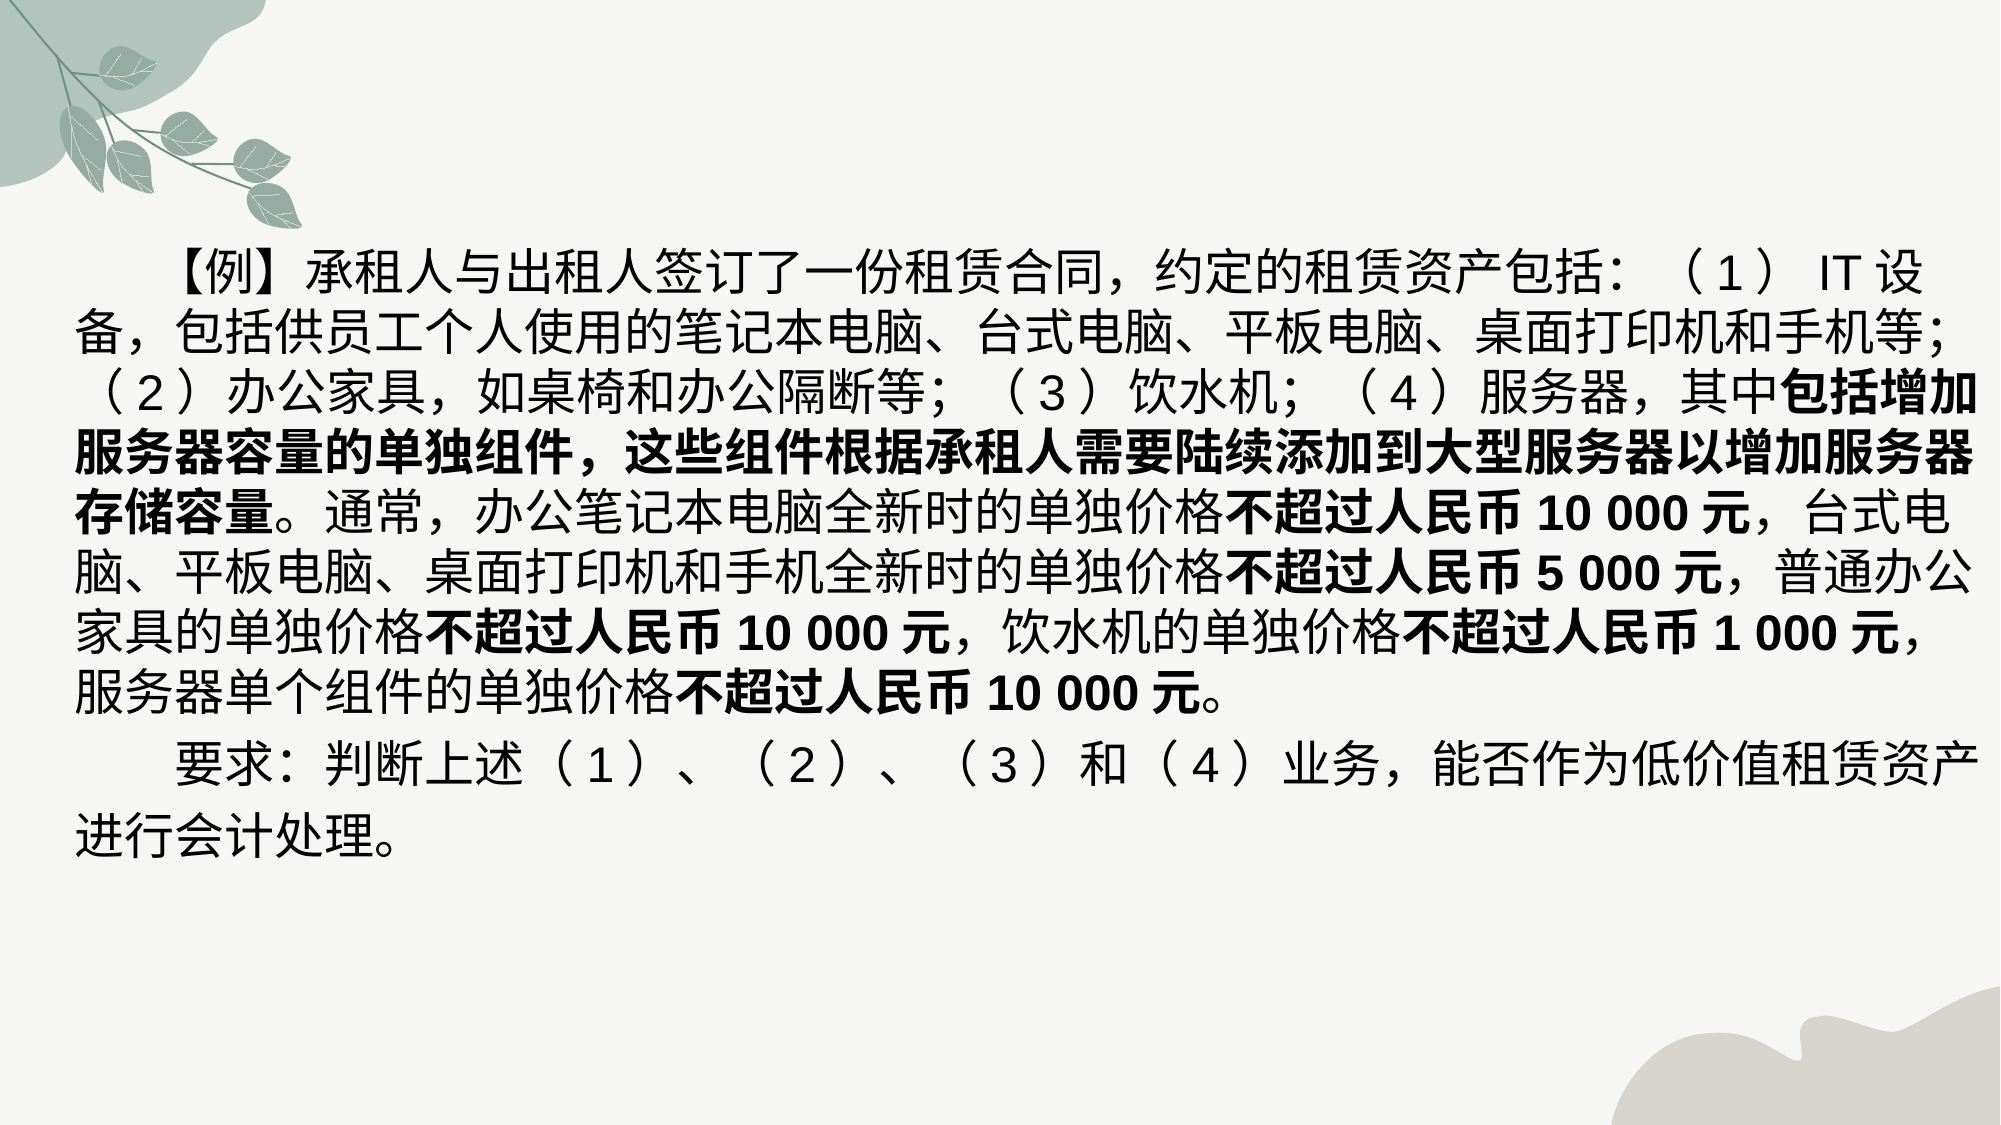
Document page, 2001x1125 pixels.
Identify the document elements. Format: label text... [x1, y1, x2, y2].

text_box 【例】承租人与出租人签订了一份租赁合同，约定的租赁资产包括：（1）IT设备，包括供员工个人使用的笔记本电脑、台式电脑、平板电脑、桌面打印机和手机等；（2）办公家具，如桌椅和办公隔断等；（3）饮水机；（4）服务器，其中包括增加服务器容量的单独组件，这些组件根据承租人需要陆续添加到大型服务器以增加服务器存储容量。通常，办公笔记本电脑全新时的单独价格不超过人民币10 000元，台式电脑、平板电脑、桌面打印机和手机全新时的单独价格不超过人民币5 000元，普通办公家具的单独价格不超过人民币10 000元，饮水机的单独价格不超过人民币1 000元，服务器单个组件的单独价格不超过人民币10 000元。 要求：判断上述（1）、（2）、（3）和（4）业务，能否作为低价值租赁资产进行会计处理。 [59, 233, 2000, 873]
